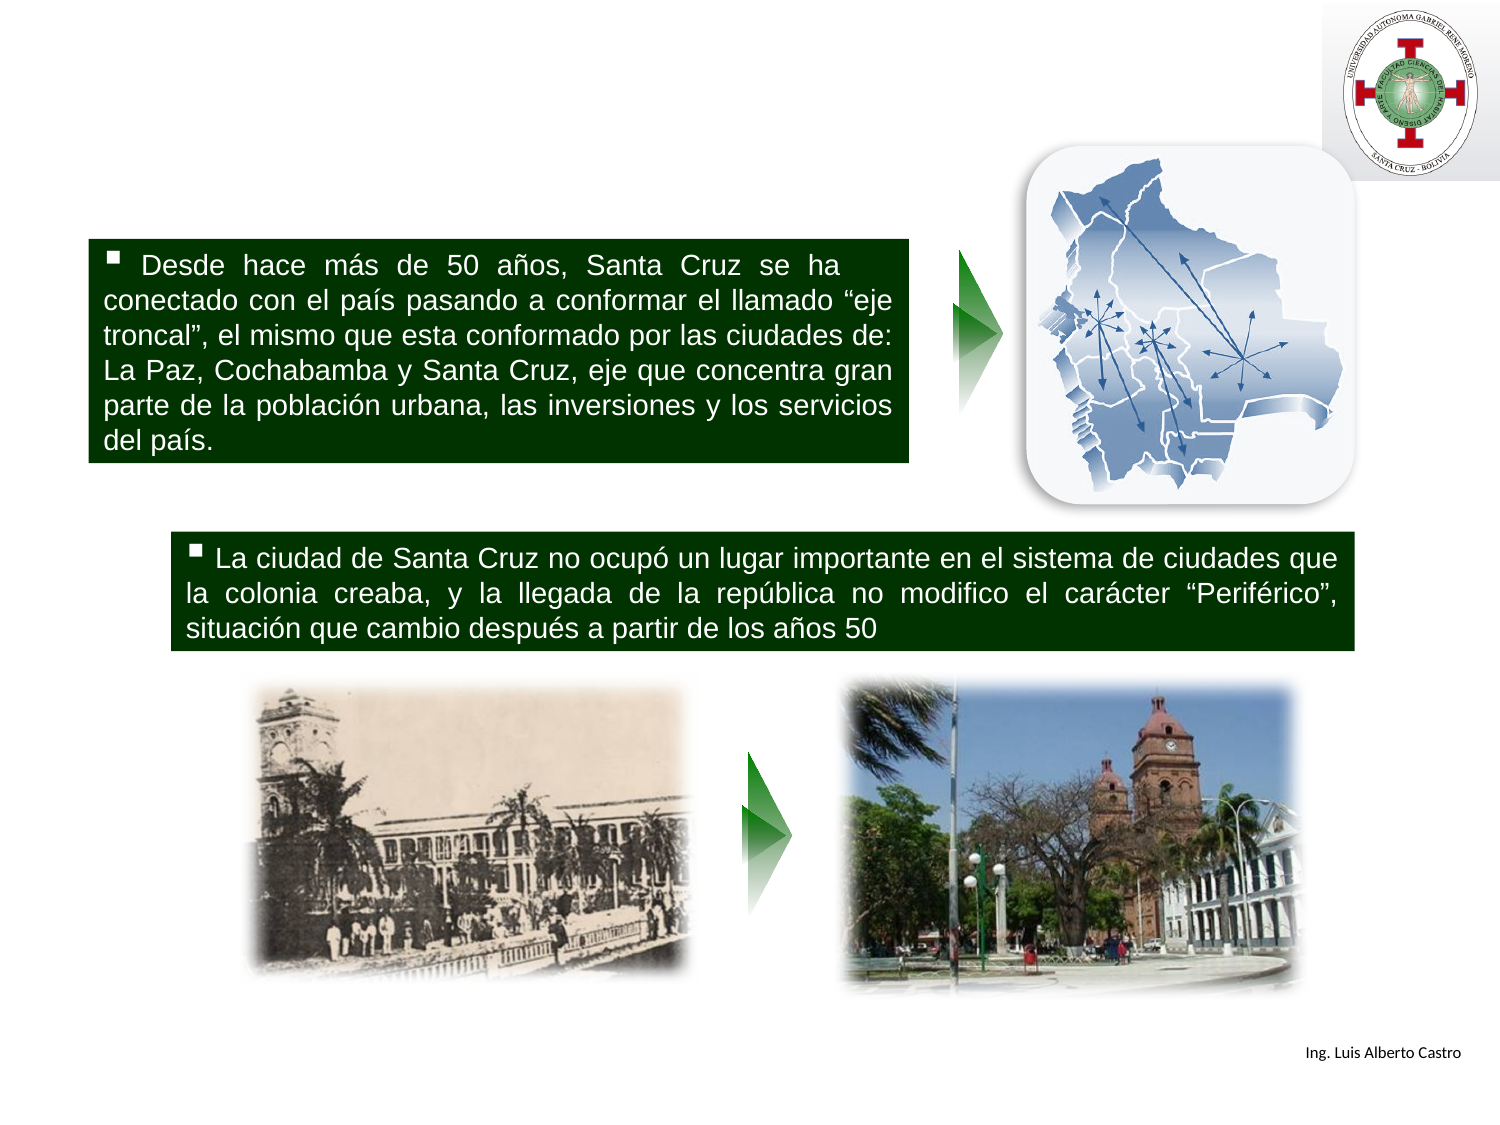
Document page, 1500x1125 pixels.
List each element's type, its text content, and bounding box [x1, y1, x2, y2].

picture [834, 671, 1308, 1000]
picture [240, 671, 699, 985]
text_box Desde hace más de 50 años, Santa Cruz se ha conectado con el país pasando a conformar el llamado “eje troncal”, el mismo que esta conformado por las ciudades de: La Paz, Cochabamba y Santa Cruz, eje que concentra gran parte de la población urbana, las inversiones y los servicios del país. [88, 238, 909, 464]
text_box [895, 308, 1021, 358]
text_box La ciudad de Santa Cruz no ocupó un lugar importante en el sistema de ciudades que la colonia creaba, y la llegada de la república no modifico el carácter “Periférico”, situación que cambio después a partir de los años 50 [171, 531, 1355, 652]
picture [1026, 3, 1500, 505]
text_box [703, 810, 829, 860]
text_box Ing. Luis Alberto Castro [1057, 1034, 1477, 1070]
